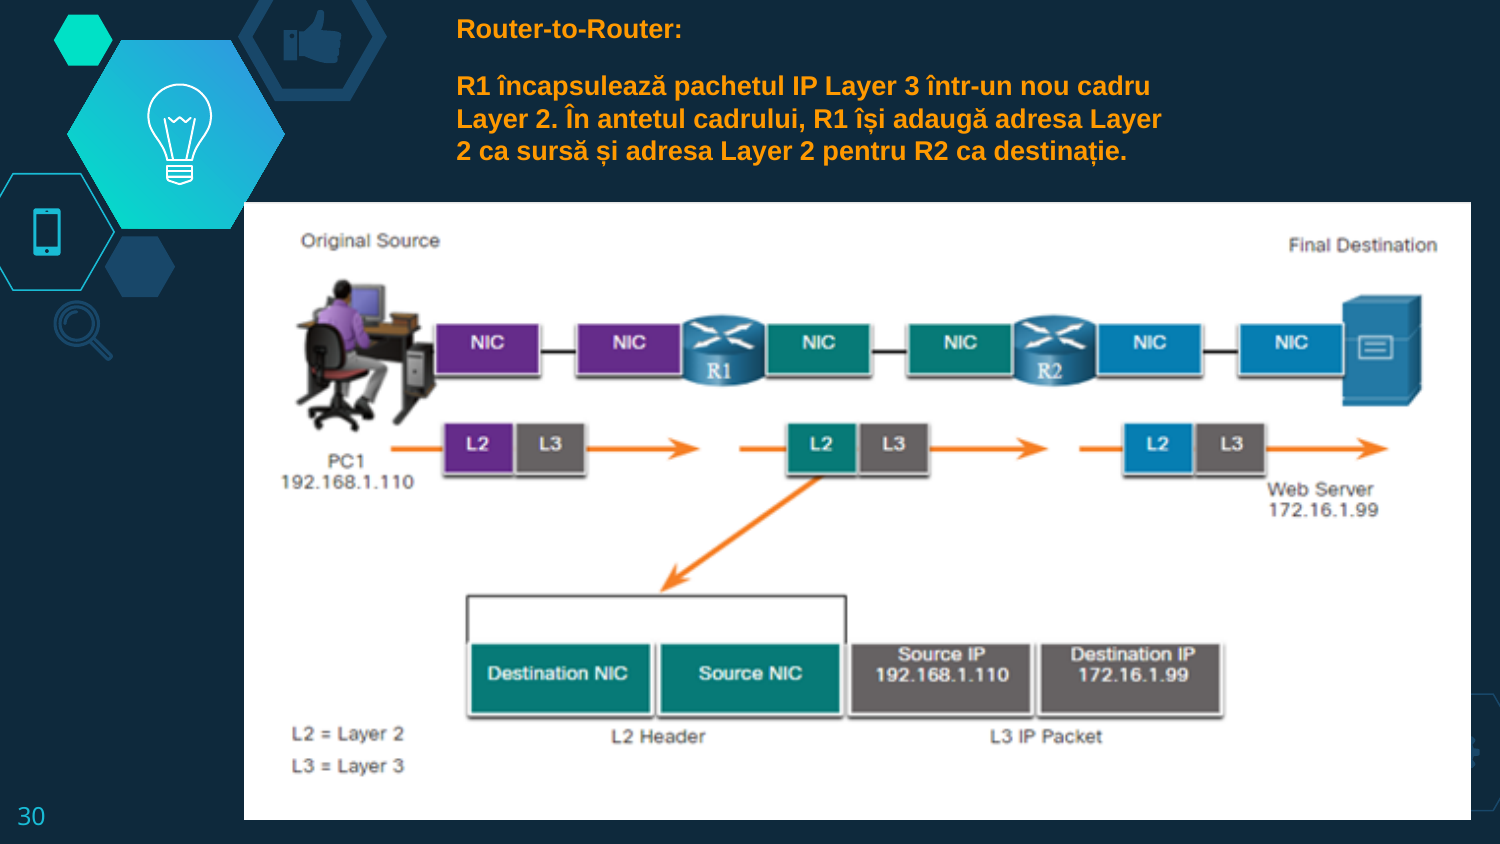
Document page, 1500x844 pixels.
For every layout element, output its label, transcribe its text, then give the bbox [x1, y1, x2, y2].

slide_number 30 [2, 785, 93, 844]
text_box Router-to-Router: R1 încapsulează pachetul IP Layer 3 într-un nou cadru Layer 2. În antetul cadrului, R1 își adaugă adresa Layer 2 ca sursă și adresa Layer 2 pentru R2 ca destinație. [441, 0, 1186, 201]
picture [244, 202, 1471, 820]
